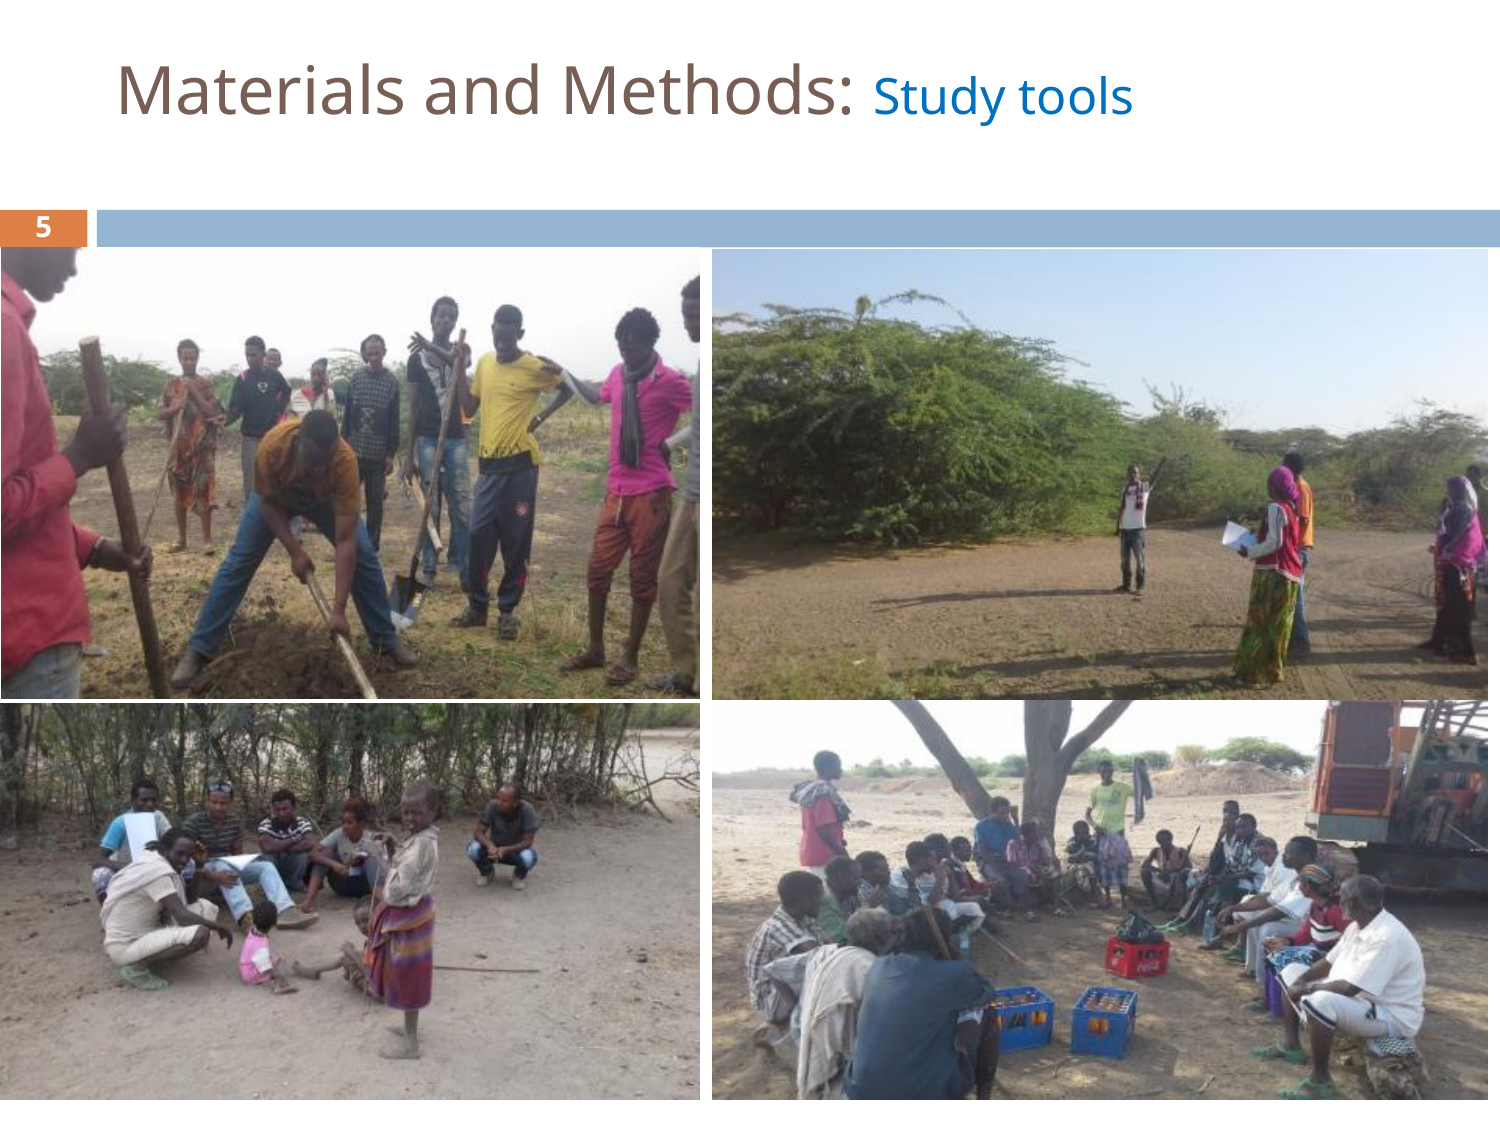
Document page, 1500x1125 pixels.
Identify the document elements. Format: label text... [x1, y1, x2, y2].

picture [0, 703, 701, 1101]
title Materials and Methods: Study tools [100, 37, 1438, 138]
slide_number 5 [0, 208, 88, 246]
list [1, 246, 701, 700]
picture [712, 249, 1488, 1101]
